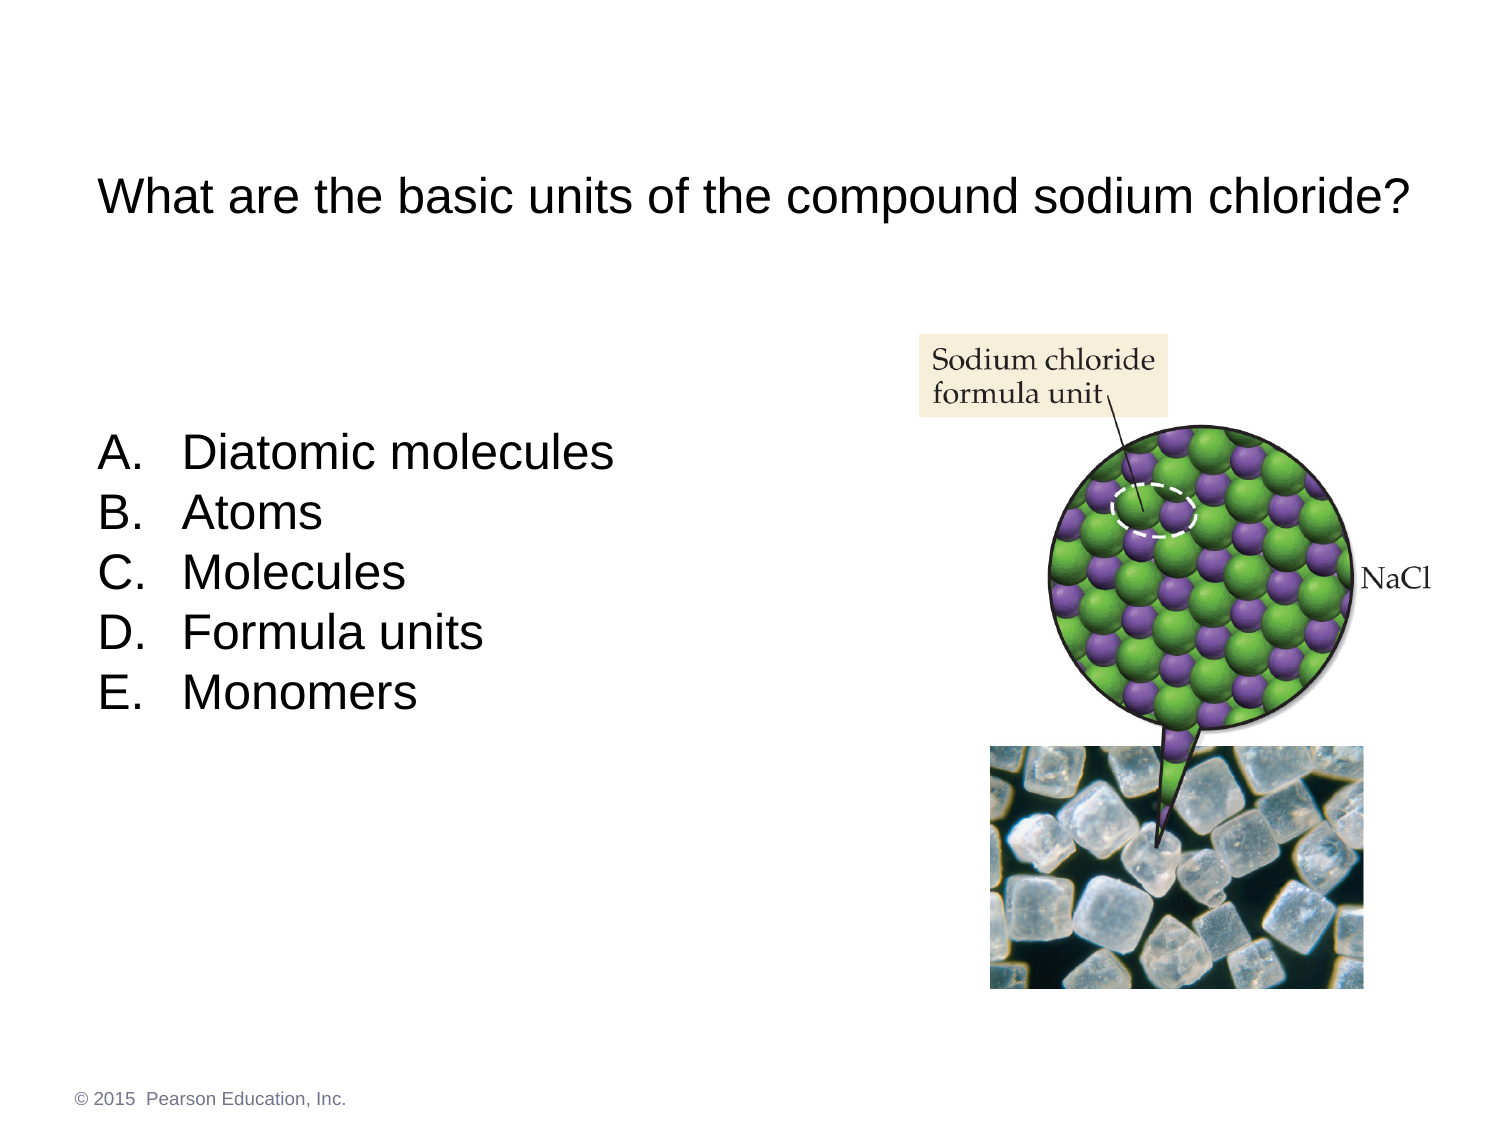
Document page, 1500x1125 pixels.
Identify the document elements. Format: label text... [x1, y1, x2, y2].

text_box What are the basic units of the compound sodium chloride? [82, 156, 1463, 419]
text_box Diatomic molecules Atoms Molecules Formula units Monomers [82, 419, 907, 728]
picture [912, 309, 1435, 989]
